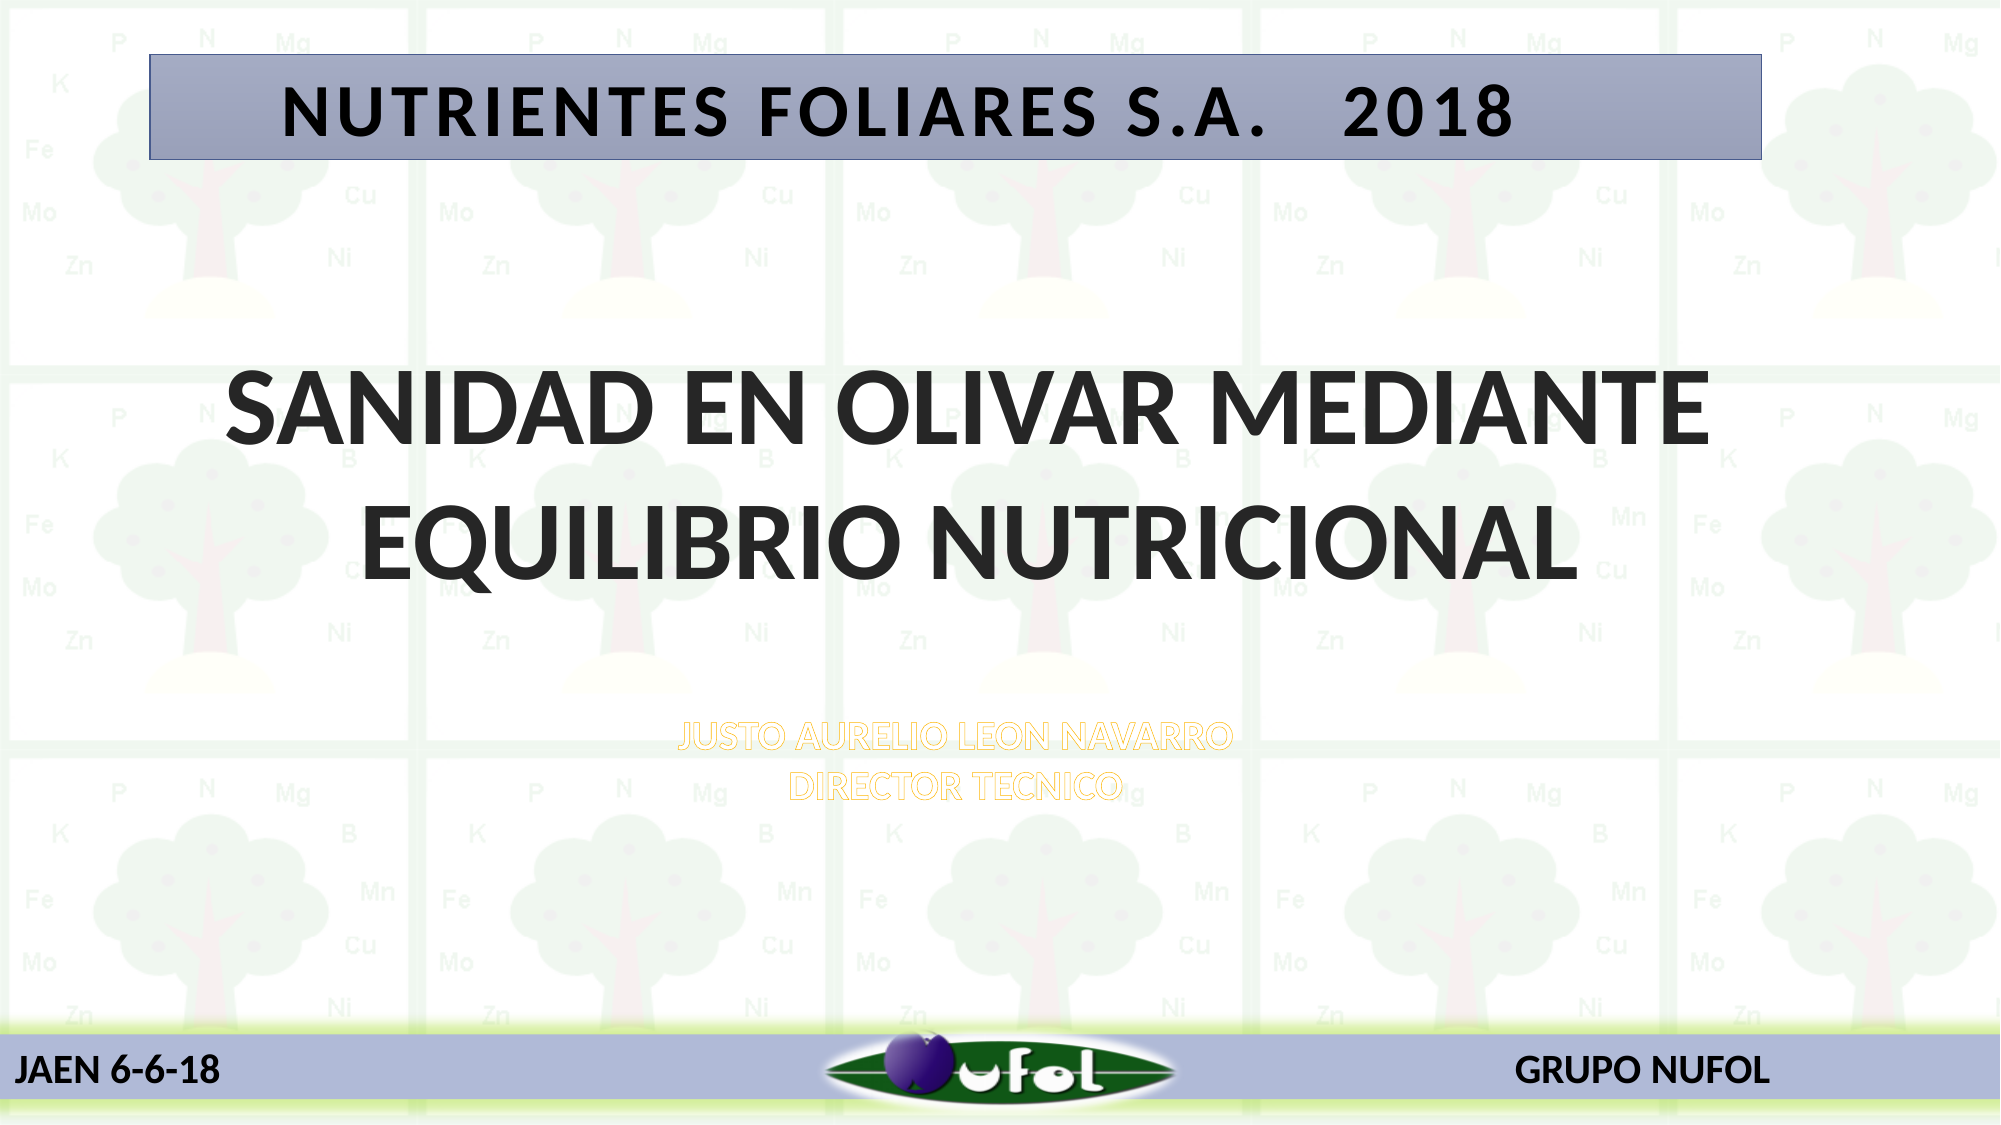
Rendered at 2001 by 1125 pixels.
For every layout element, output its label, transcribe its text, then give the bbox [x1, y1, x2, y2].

text_box JUSTO AURELIO LEON NAVARRO DIRECTOR TECNICO [662, 700, 1249, 816]
text_box NUTRIENTES FOLIARES S.A. 2018 [149, 54, 1762, 160]
text_box JAEN 6-6-18 GRUPO NUFOL [0, 1034, 813, 1100]
picture [813, 1023, 1187, 1121]
text_box JAEN 6-6-18 GRUPO NUFOL [1187, 1034, 2000, 1100]
text_box SANIDAD EN OLIVAR MEDIANTE EQUILIBRIO NUTRICIONAL [163, 324, 1776, 610]
